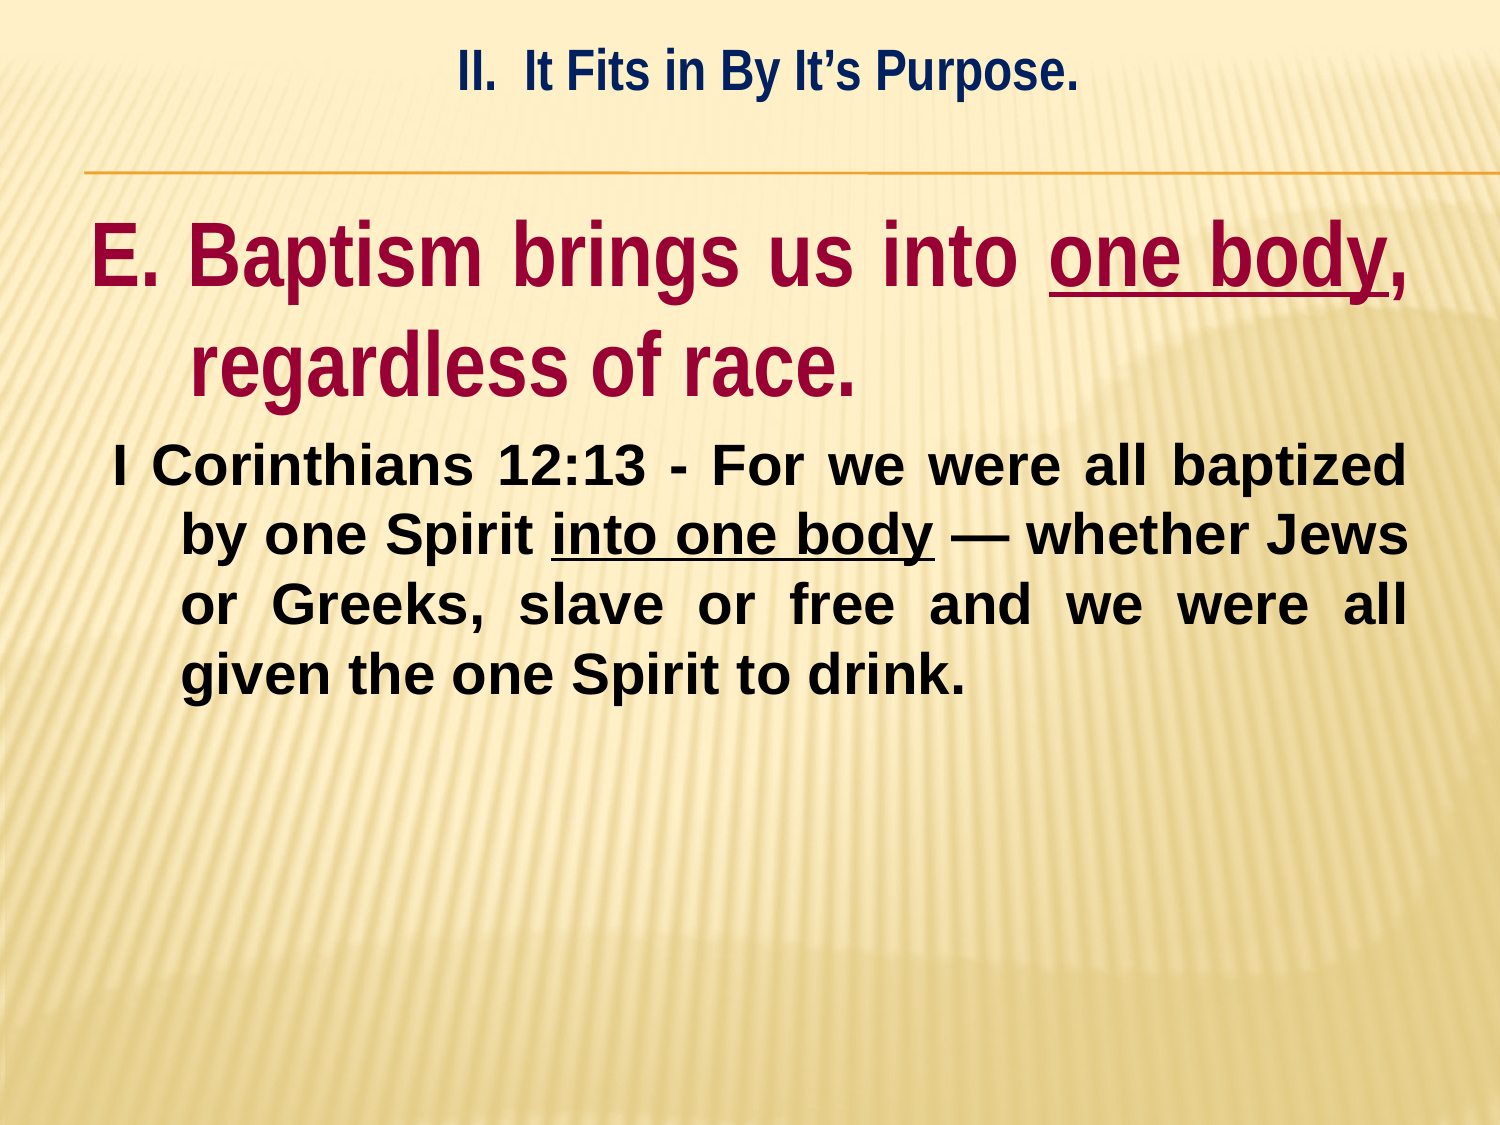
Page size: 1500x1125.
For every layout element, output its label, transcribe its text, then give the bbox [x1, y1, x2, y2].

text_box II. It Fits in By It’s Purpose. [124, 24, 1413, 110]
list E. Baptism brings us into one body, regardless of race. I Corinthians 12:13 - For we were all baptized by one Spirit into one body — whether Jews or Greeks, slave or free and we were all given the one Spirit to drink. [74, 187, 1426, 1076]
